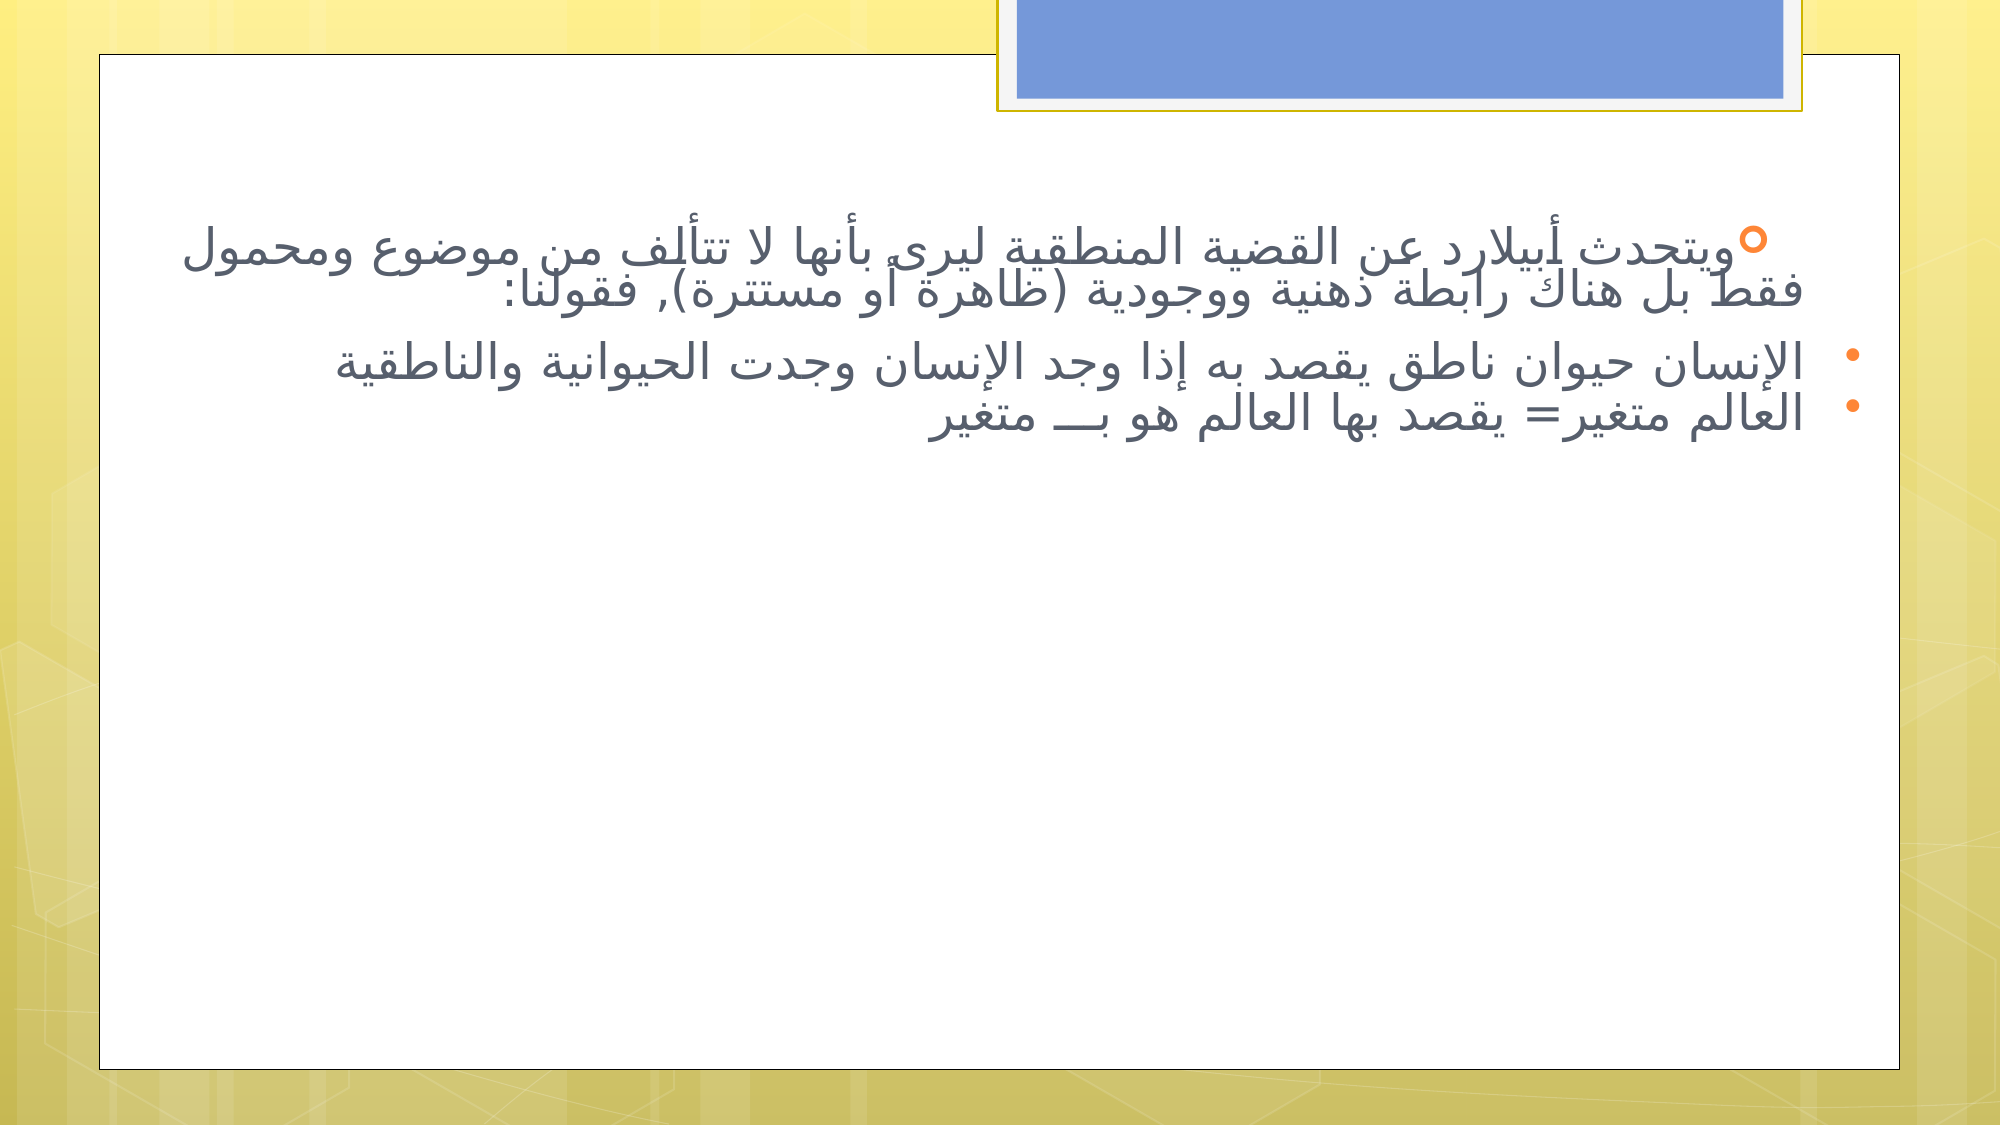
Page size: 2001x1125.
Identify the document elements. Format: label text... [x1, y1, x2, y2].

list ويتحدث أبيلارد عن القضية المنطقية ليرى بأنها لا تتألف من موضوع ومحمول فقط بل هناك رابطة ذهنية ووجودية (ظاهرة أو مستترة), فقولنا: الإنسان حيوان ناطق يقصد به إذا وجد الإنسان وجدت الحيوانية والناطقية العالم متغير= يقصد بها العالم هو بـــ متغير [166, 155, 1878, 837]
